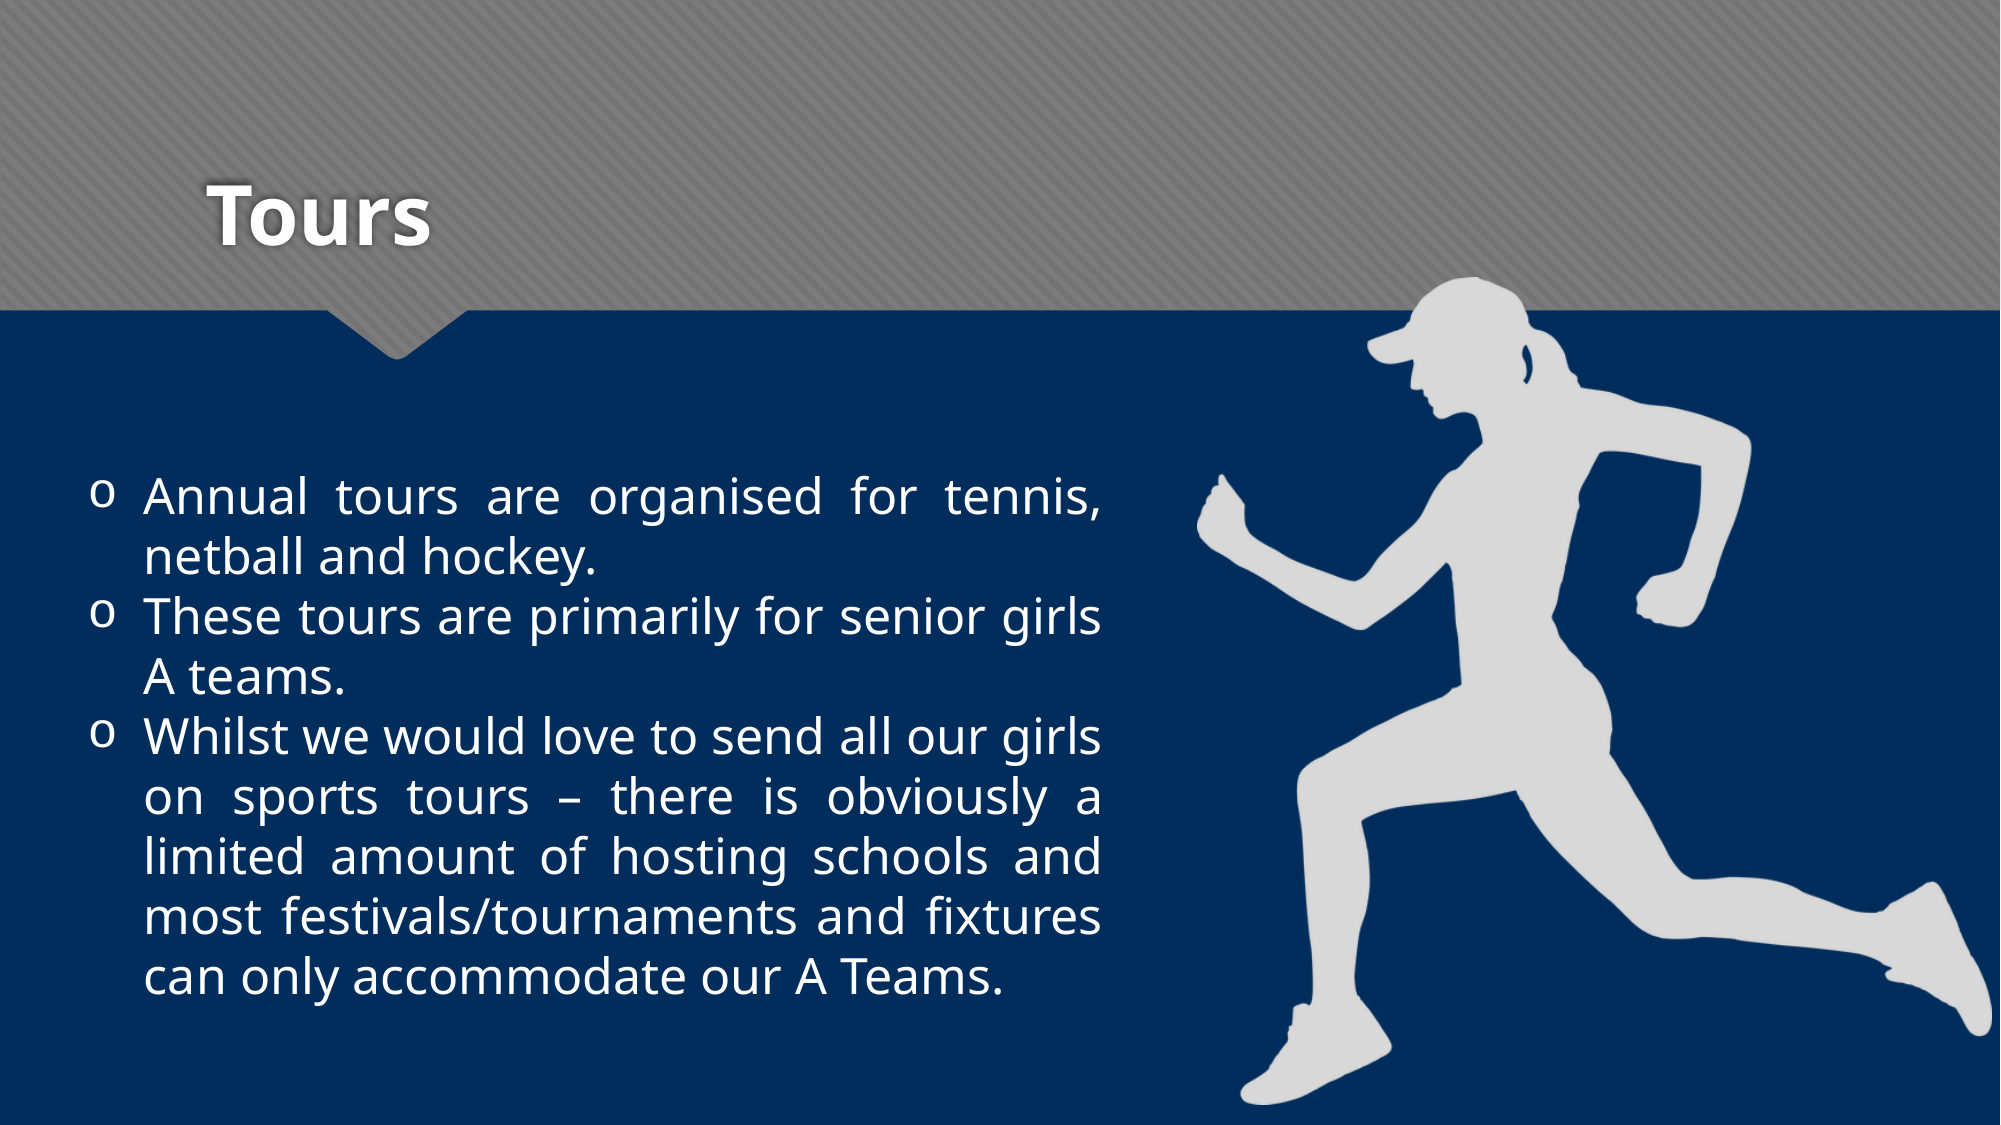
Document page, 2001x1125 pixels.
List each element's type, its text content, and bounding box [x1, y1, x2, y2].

picture [1197, 277, 1992, 1105]
title Tours [190, 210, 1925, 370]
text_box Annual tours are organised for tennis, netball and hockey. These tours are primarily for senior girls A teams. Whilst we would love to send all our girls on sports tours – there is obviously a limited amount of hosting schools and most festivals/tournaments and fixtures can only accommodate our A Teams. [72, 456, 1119, 1012]
